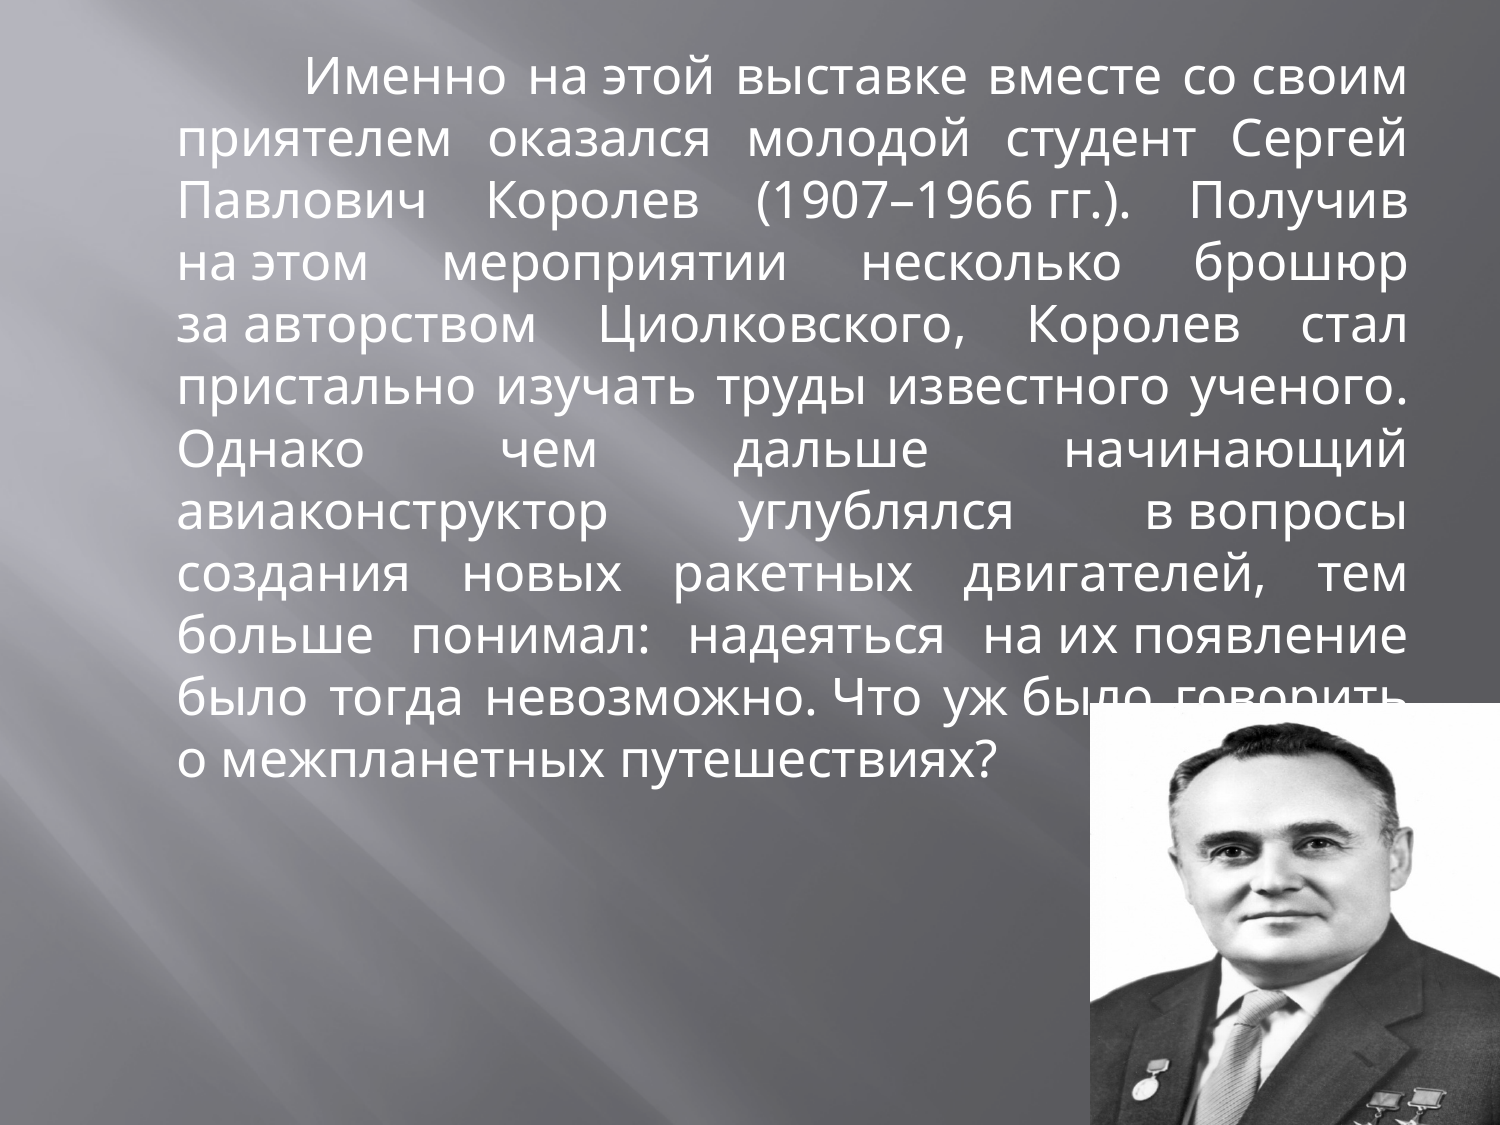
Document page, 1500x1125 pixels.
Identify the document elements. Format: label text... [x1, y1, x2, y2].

list Именно на этой выставке вместе со своим приятелем оказался молодой студент Сергей Павлович Королев (1907–1966 гг.). Получив на этом мероприятии несколько брошюр за авторством Циолковского, Королев стал пристально изучать труды известного ученого. Однако чем дальше начинающий авиаконструктор углублялся в вопросы создания новых ракетных двигателей, тем больше понимал: надеяться на их появление было тогда невозможно. Что уж было говорить о межпланетных путешествиях? [75, 35, 1425, 1005]
picture [1090, 702, 1500, 1125]
